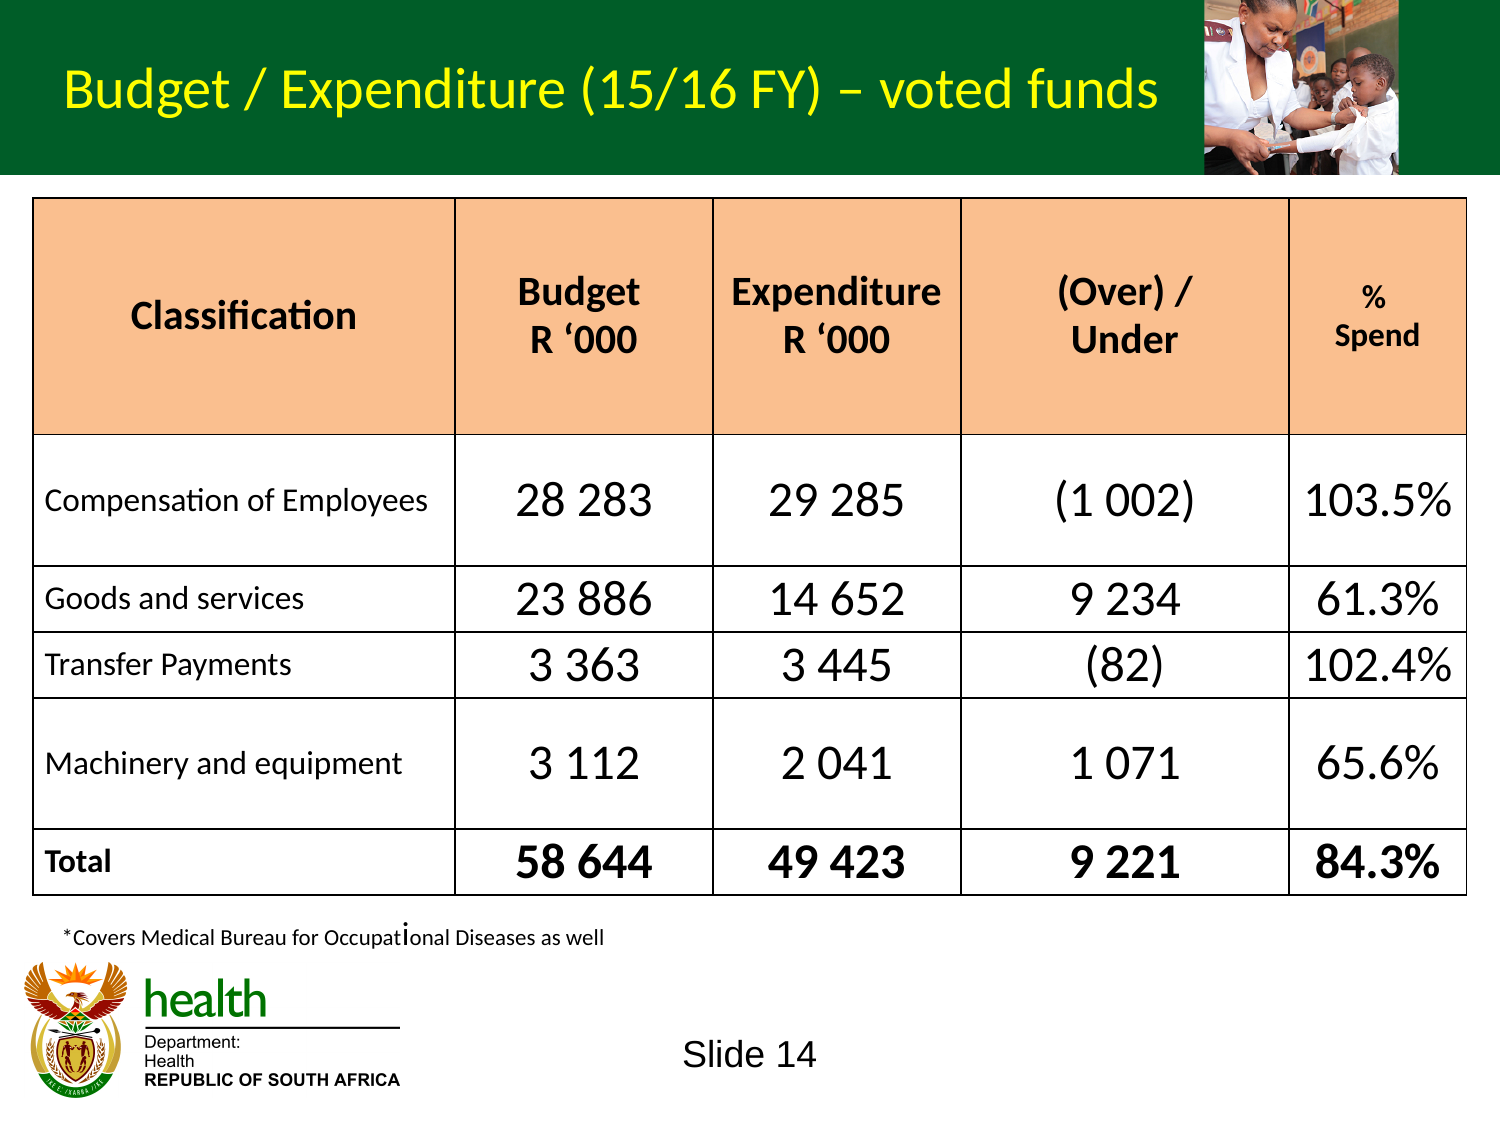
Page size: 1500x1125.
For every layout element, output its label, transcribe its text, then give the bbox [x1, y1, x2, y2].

table_cell 58 644 [456, 830, 712, 894]
table_cell 23 886 [456, 567, 712, 631]
picture [1204, 0, 1399, 175]
table_cell 14 652 [714, 567, 960, 631]
table_cell 3 112 [456, 699, 712, 828]
table_cell Compensation of Employees [34, 435, 454, 565]
table_cell 49 423 [714, 830, 960, 894]
title Budget / Expenditure (15/16 FY) – voted funds [0, 42, 1224, 142]
table_cell 84.3% [1290, 830, 1466, 894]
table_cell 103.5% [1290, 435, 1466, 565]
table_cell 2 041 [714, 699, 960, 828]
table_cell Goods and services [34, 567, 454, 631]
table_header (Over) / Under [962, 199, 1288, 434]
table_cell 1 071 [962, 699, 1288, 828]
table_cell (1 002) [962, 435, 1288, 565]
table_header Classification [34, 199, 454, 434]
table_header Budget R ‘000 [456, 199, 712, 434]
table_cell 3 445 [714, 633, 960, 697]
table_header % Spend [1290, 199, 1466, 434]
table_cell Transfer Payments [34, 633, 454, 697]
table_cell 29 285 [714, 435, 960, 565]
table_cell 9 234 [962, 567, 1288, 631]
table_cell 102.4% [1290, 633, 1466, 697]
table_cell 28 283 [456, 435, 712, 565]
table_cell 3 363 [456, 633, 712, 697]
table_cell Total [34, 830, 454, 894]
table_cell 61.3% [1290, 567, 1466, 631]
table_cell 65.6% [1290, 699, 1466, 828]
picture [24, 962, 400, 1098]
table_cell 9 221 [962, 830, 1288, 894]
table_cell Machinery and equipment [34, 699, 454, 828]
text_box *Covers Medical Bureau for Occupational Diseases as well [46, 904, 886, 960]
table_header Expenditure R ‘000 [714, 199, 960, 434]
table_cell (82) [962, 633, 1288, 697]
